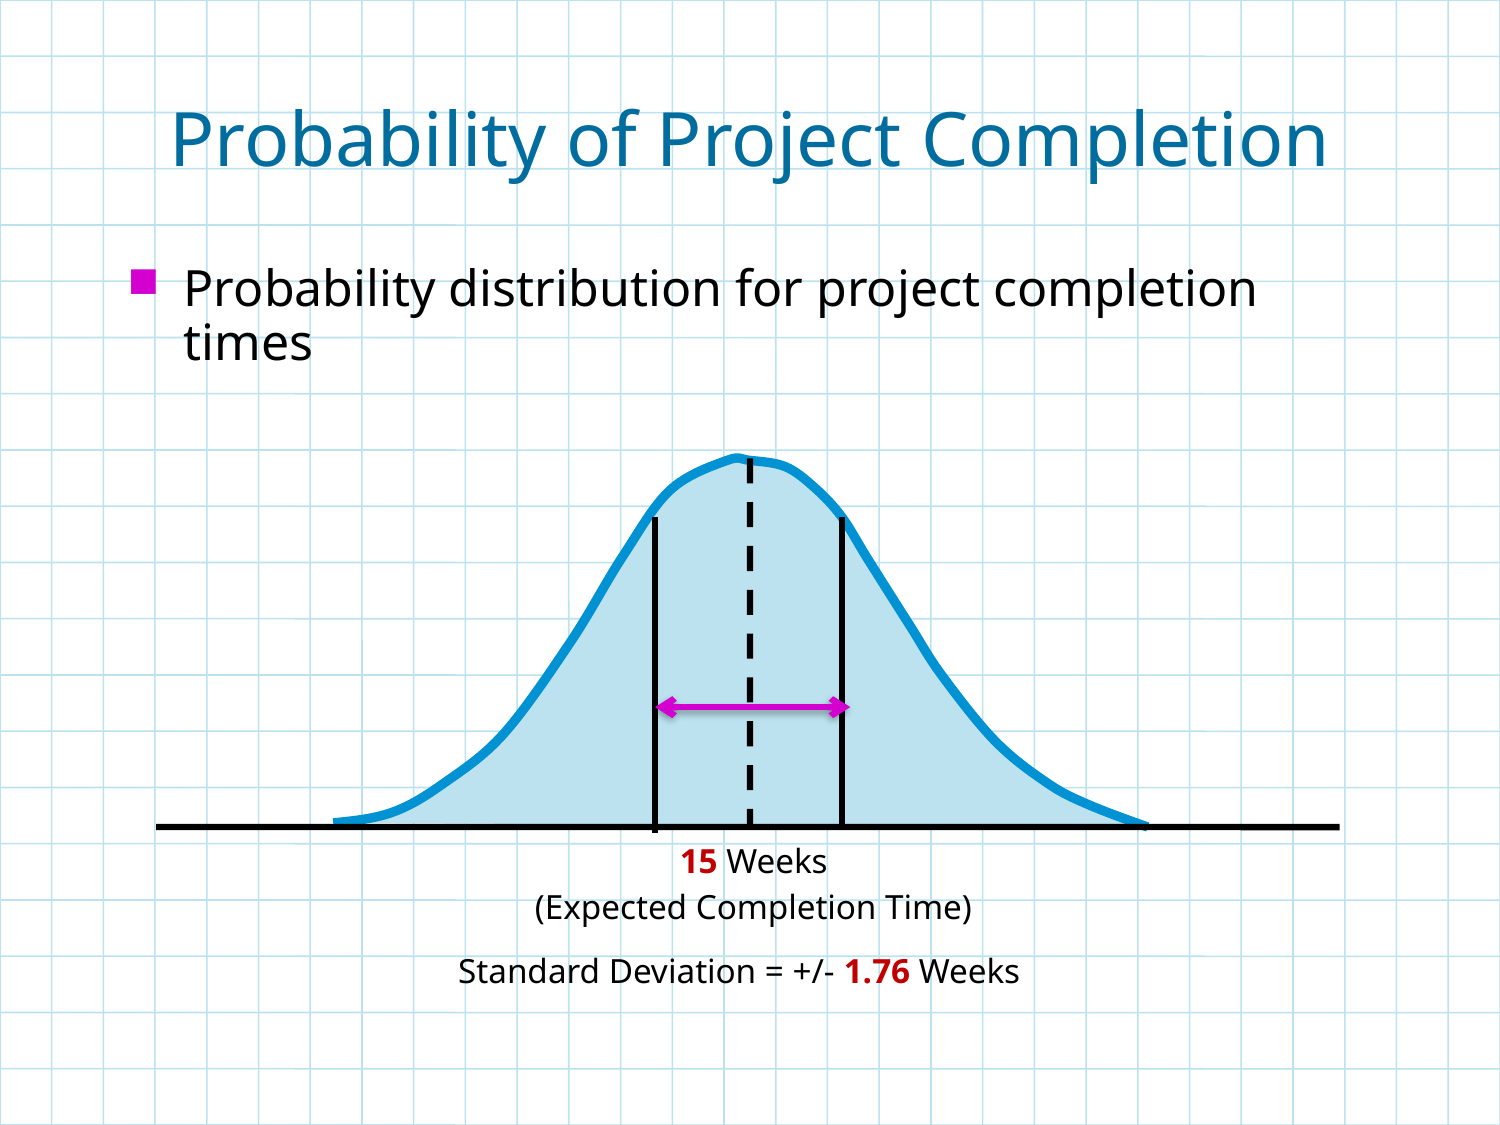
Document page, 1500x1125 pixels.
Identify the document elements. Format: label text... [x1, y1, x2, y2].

text_box Standard Deviation = +/- 1.76 Weeks [219, 943, 1259, 998]
text_box (Expected Completion Time) [520, 878, 988, 934]
text_box 15 Weeks [665, 836, 844, 888]
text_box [332, 455, 1149, 828]
title Probability of Project Completion [112, 64, 1388, 219]
list Probability distribution for project completion times [112, 256, 1388, 394]
